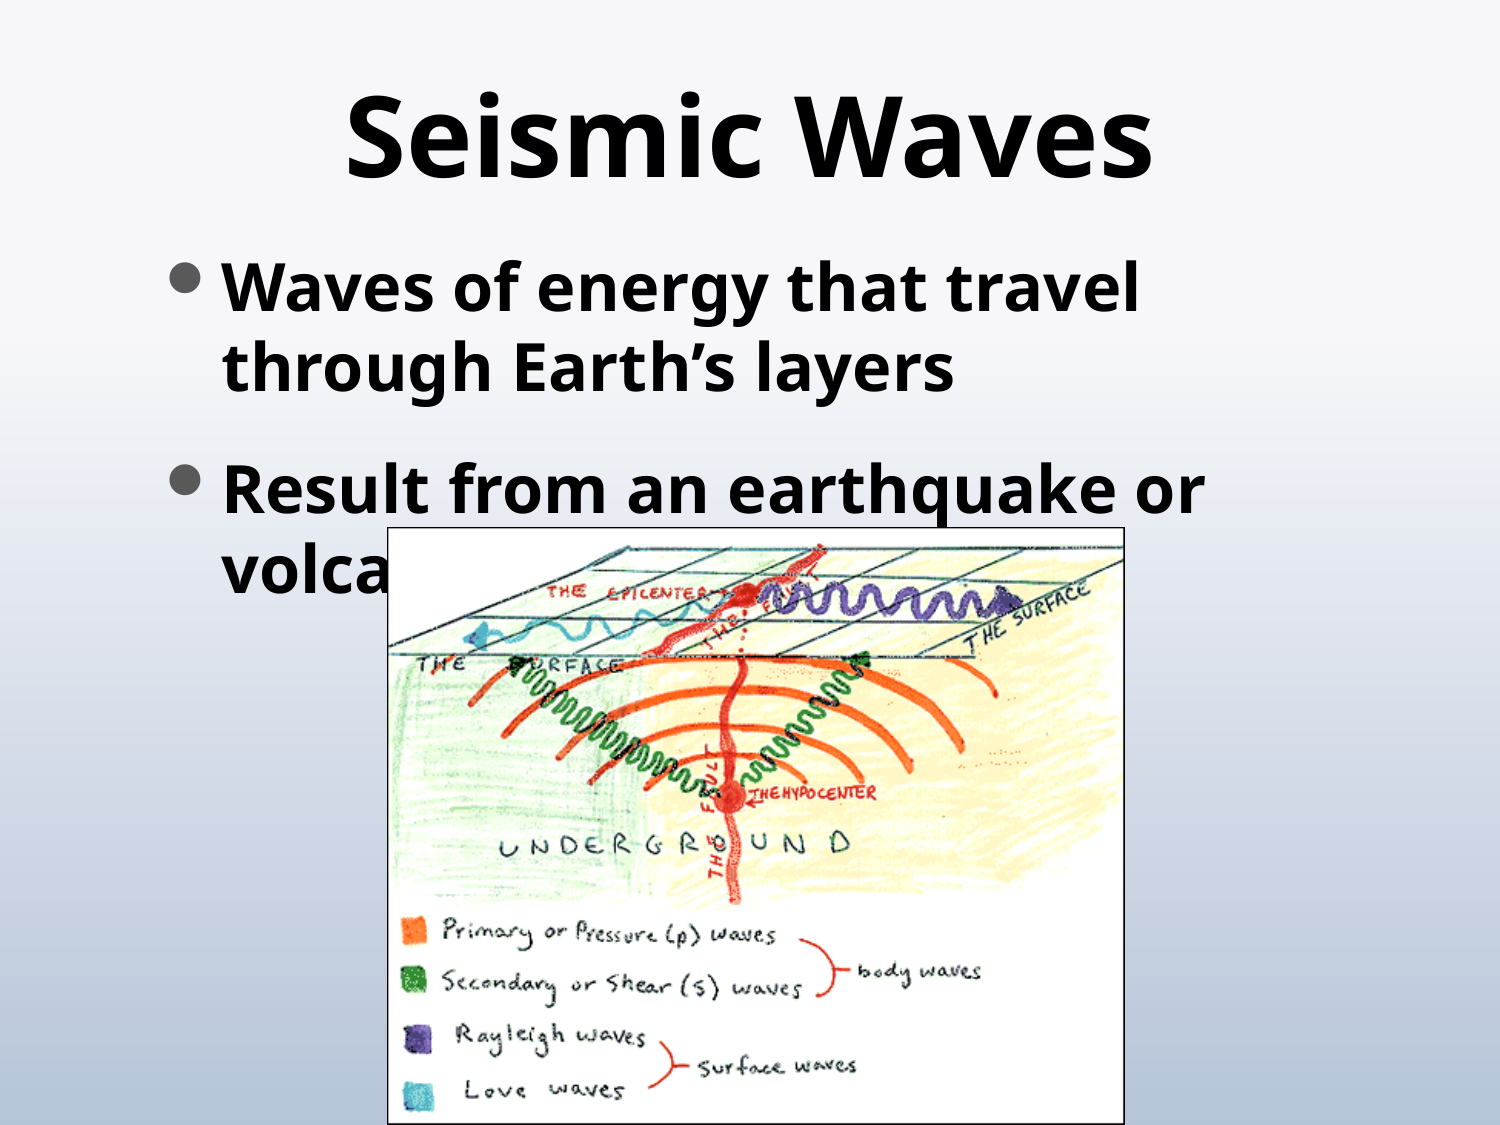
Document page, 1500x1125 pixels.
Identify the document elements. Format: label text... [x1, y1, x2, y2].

picture [385, 525, 1127, 1125]
title Seismic Waves [150, 37, 1350, 237]
list Waves of energy that travel through Earth’s layers Result from an earthquake or volcano [150, 237, 1350, 944]
